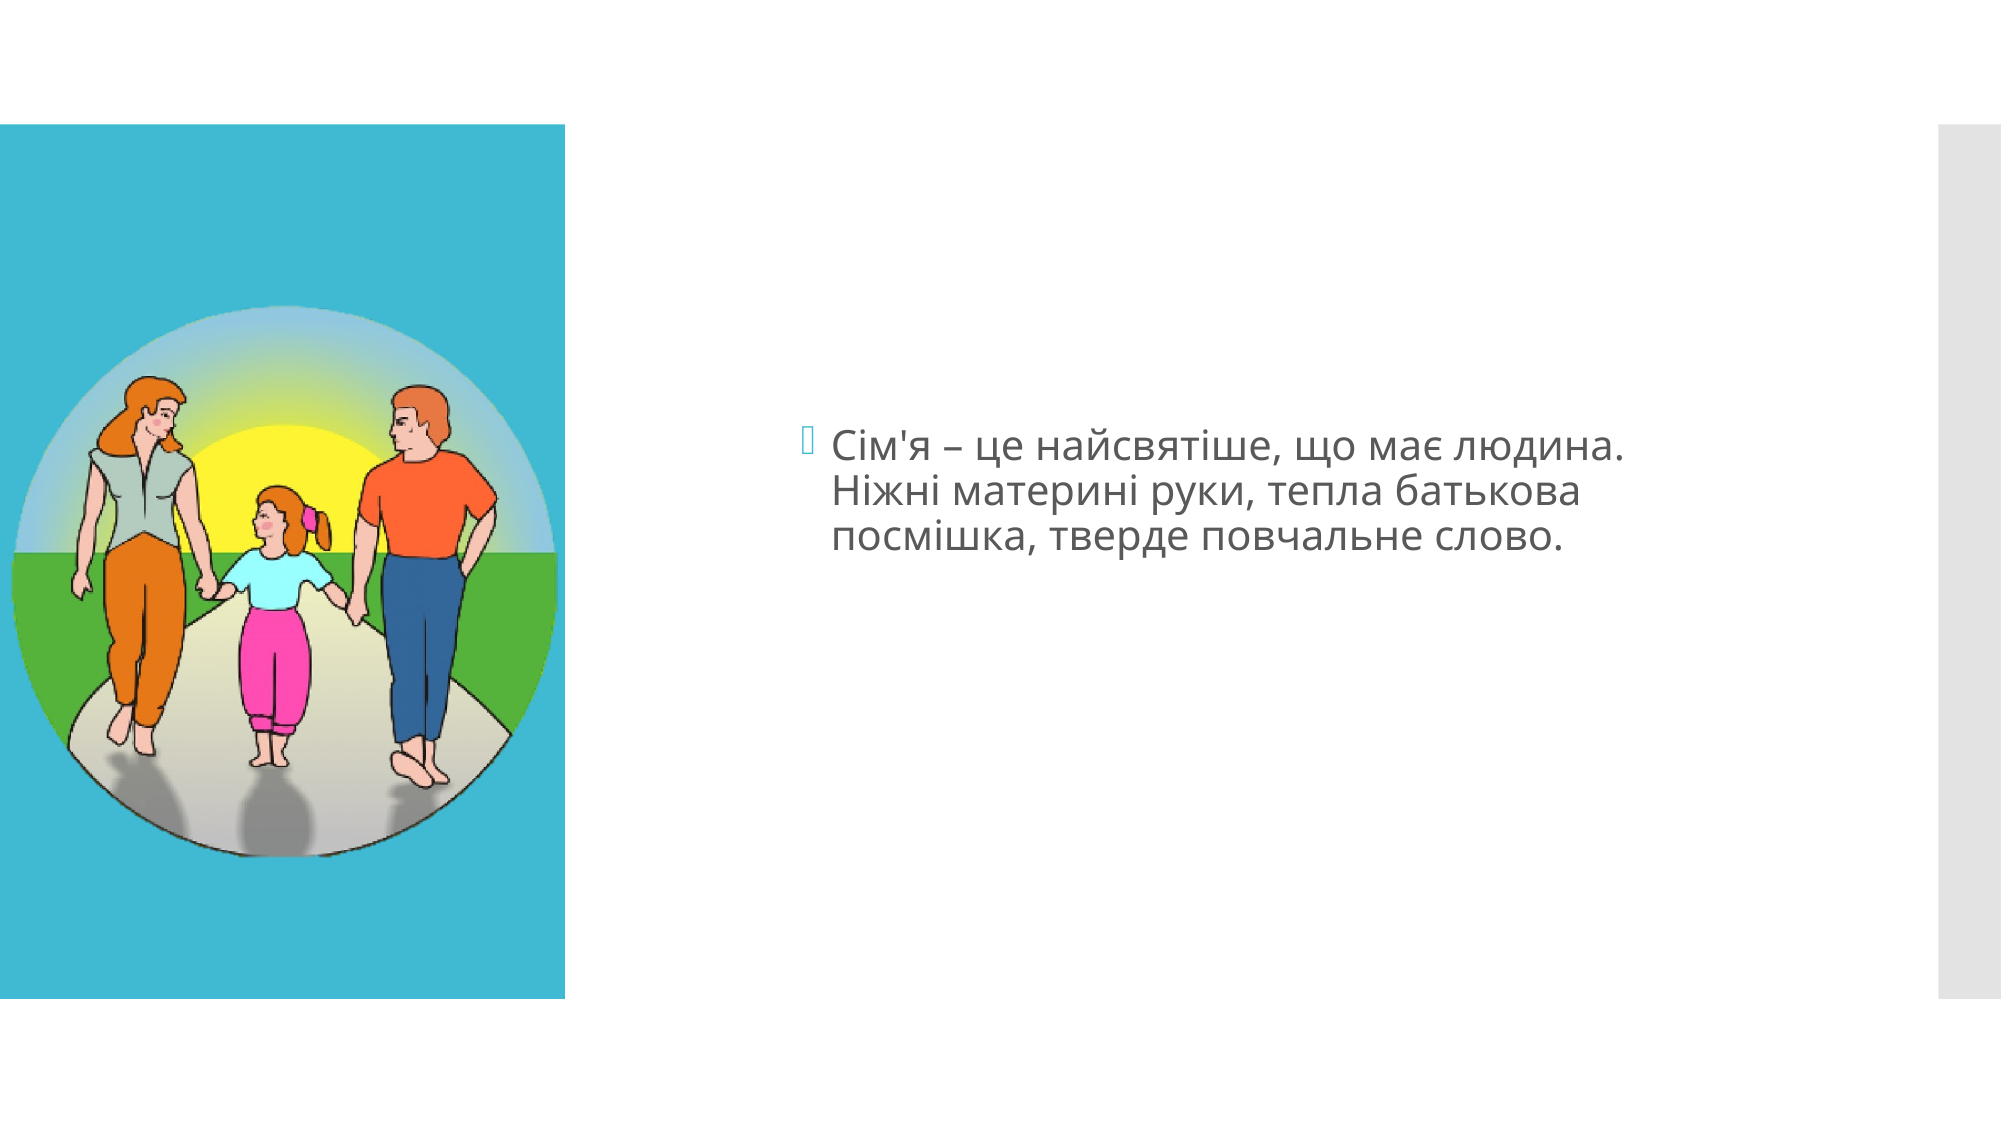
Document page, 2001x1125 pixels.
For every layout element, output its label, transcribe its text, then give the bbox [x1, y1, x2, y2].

list Сім'я – це найсвятіше, що має людина. Ніжні материні руки, тепла батькова посмішка, тверде повчальне слово. [785, 71, 1685, 912]
picture [0, 292, 568, 870]
